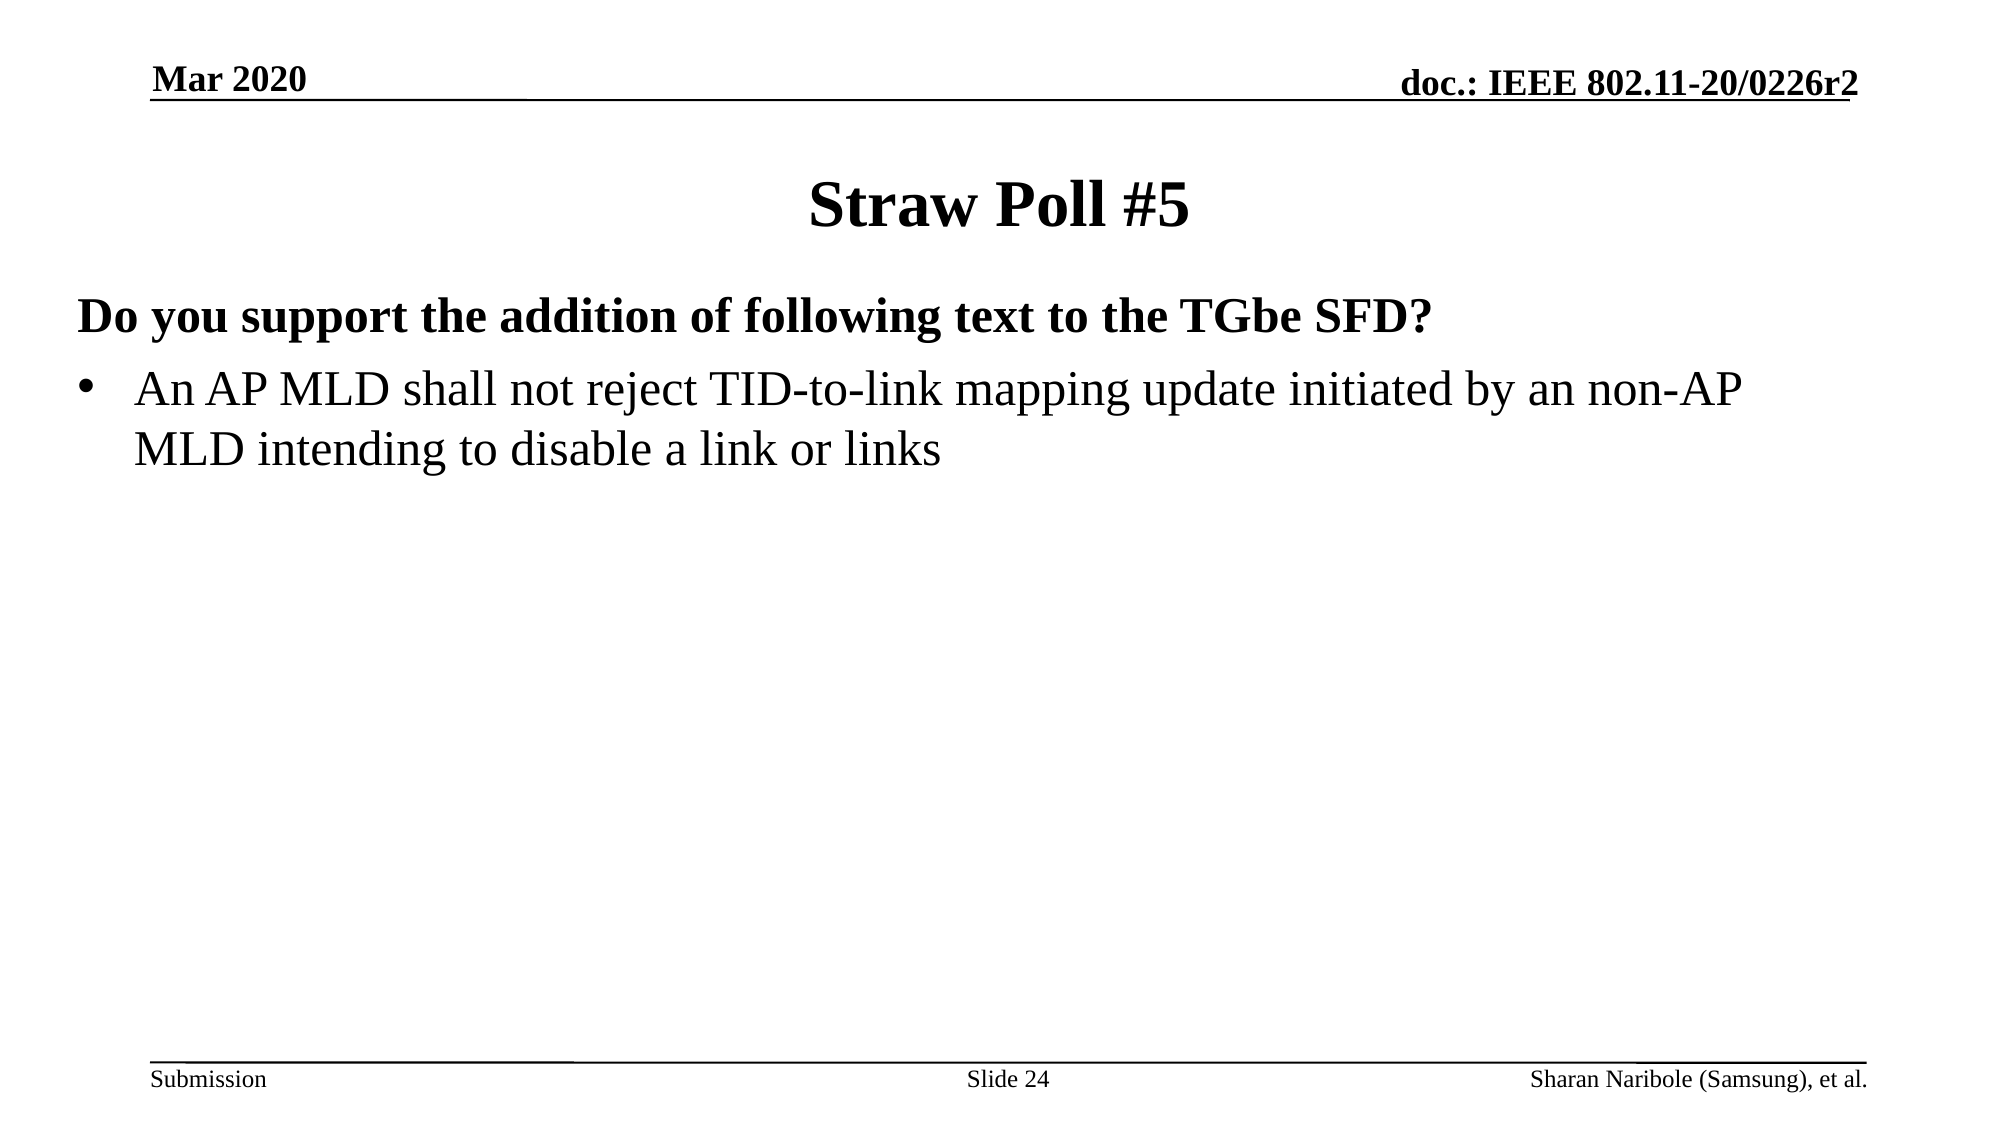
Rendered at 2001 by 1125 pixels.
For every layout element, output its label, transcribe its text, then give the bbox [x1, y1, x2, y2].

footer Sharan Naribole (Samsung), et al. [1171, 1061, 1869, 1093]
slide_number Slide 24 [950, 1061, 1067, 1123]
title Straw Poll #5 [149, 112, 1850, 274]
list Do you support the addition of following text to the TGbe SFD? An AP MLD shall not reject TID-to-link mapping update initiated by an non-AP MLD intending to disable a link or links [62, 274, 1875, 950]
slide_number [152, 54, 563, 100]
